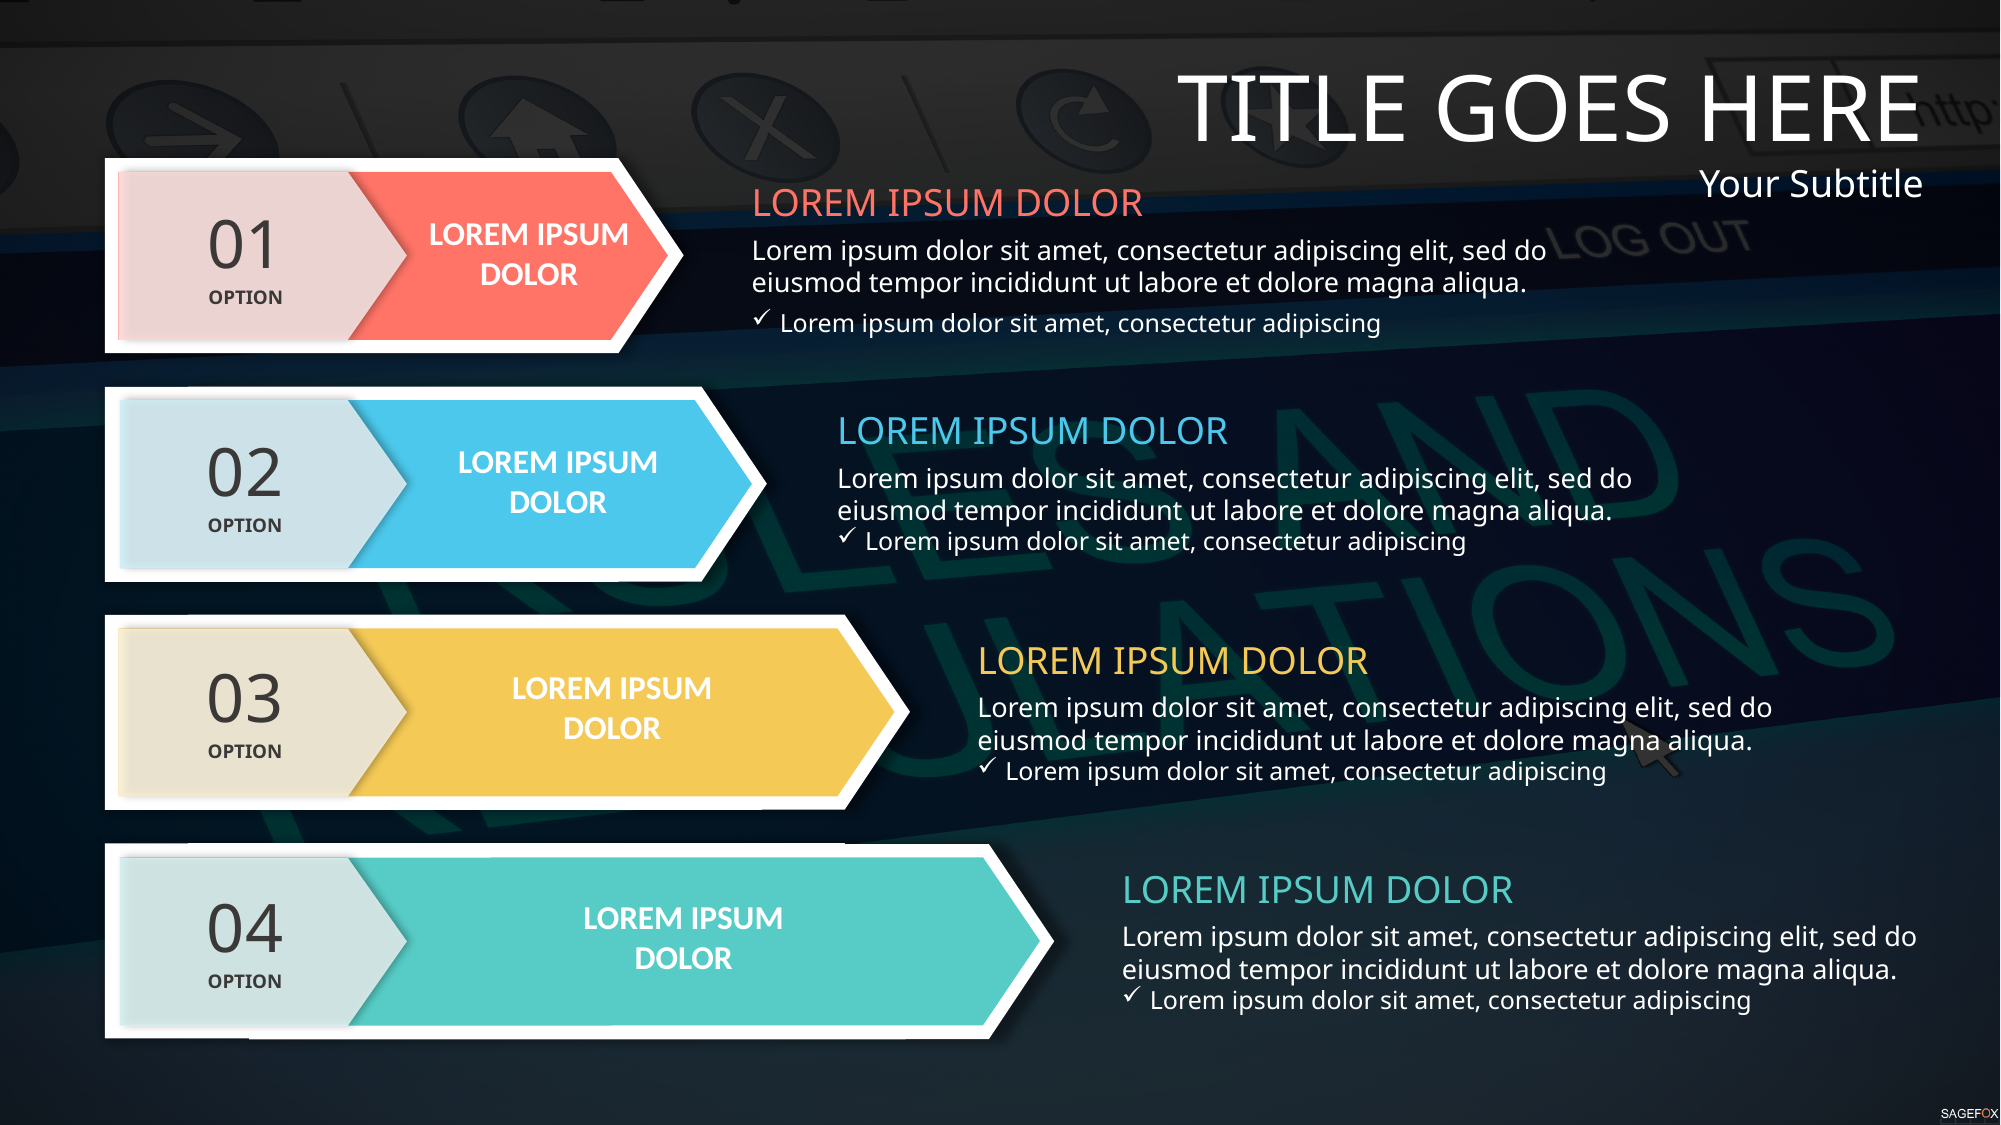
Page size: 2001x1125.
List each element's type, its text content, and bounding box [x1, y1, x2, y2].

text_box LOREM IPSUM DOLOR Lorem ipsum dolor sit amet, consectetur adipiscing elit, sed do eiusmod tempor incididunt ut labore et dolore magna aliqua. Lorem ipsum dolor sit amet, consectetur adipiscing [736, 171, 1654, 346]
picture [0, 0, 2001, 1125]
text_box TITLE GOES HERE Your Subtitle [1035, 42, 1939, 212]
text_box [104, 843, 1055, 1040]
text_box LOREM IPSUM DOLOR Lorem ipsum dolor sit amet, consectetur adipiscing elit, sed do eiusmod tempor incididunt ut labore et dolore magna aliqua. Lorem ipsum dolor sit amet, consectetur adipiscing [962, 629, 1880, 793]
text_box LOREM IPSUM DOLOR Lorem ipsum dolor sit amet, consectetur adipiscing elit, sed do eiusmod tempor incididunt ut labore et dolore magna aliqua. Lorem ipsum dolor sit amet, consectetur adipiscing [822, 399, 1739, 564]
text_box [104, 158, 684, 354]
text_box LOREM IPSUM DOLOR Lorem ipsum dolor sit amet, consectetur adipiscing elit, sed do eiusmod tempor incididunt ut labore et dolore magna aliqua. Lorem ipsum dolor sit amet, consectetur adipiscing [1107, 858, 2000, 1022]
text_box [104, 614, 910, 810]
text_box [104, 386, 767, 582]
